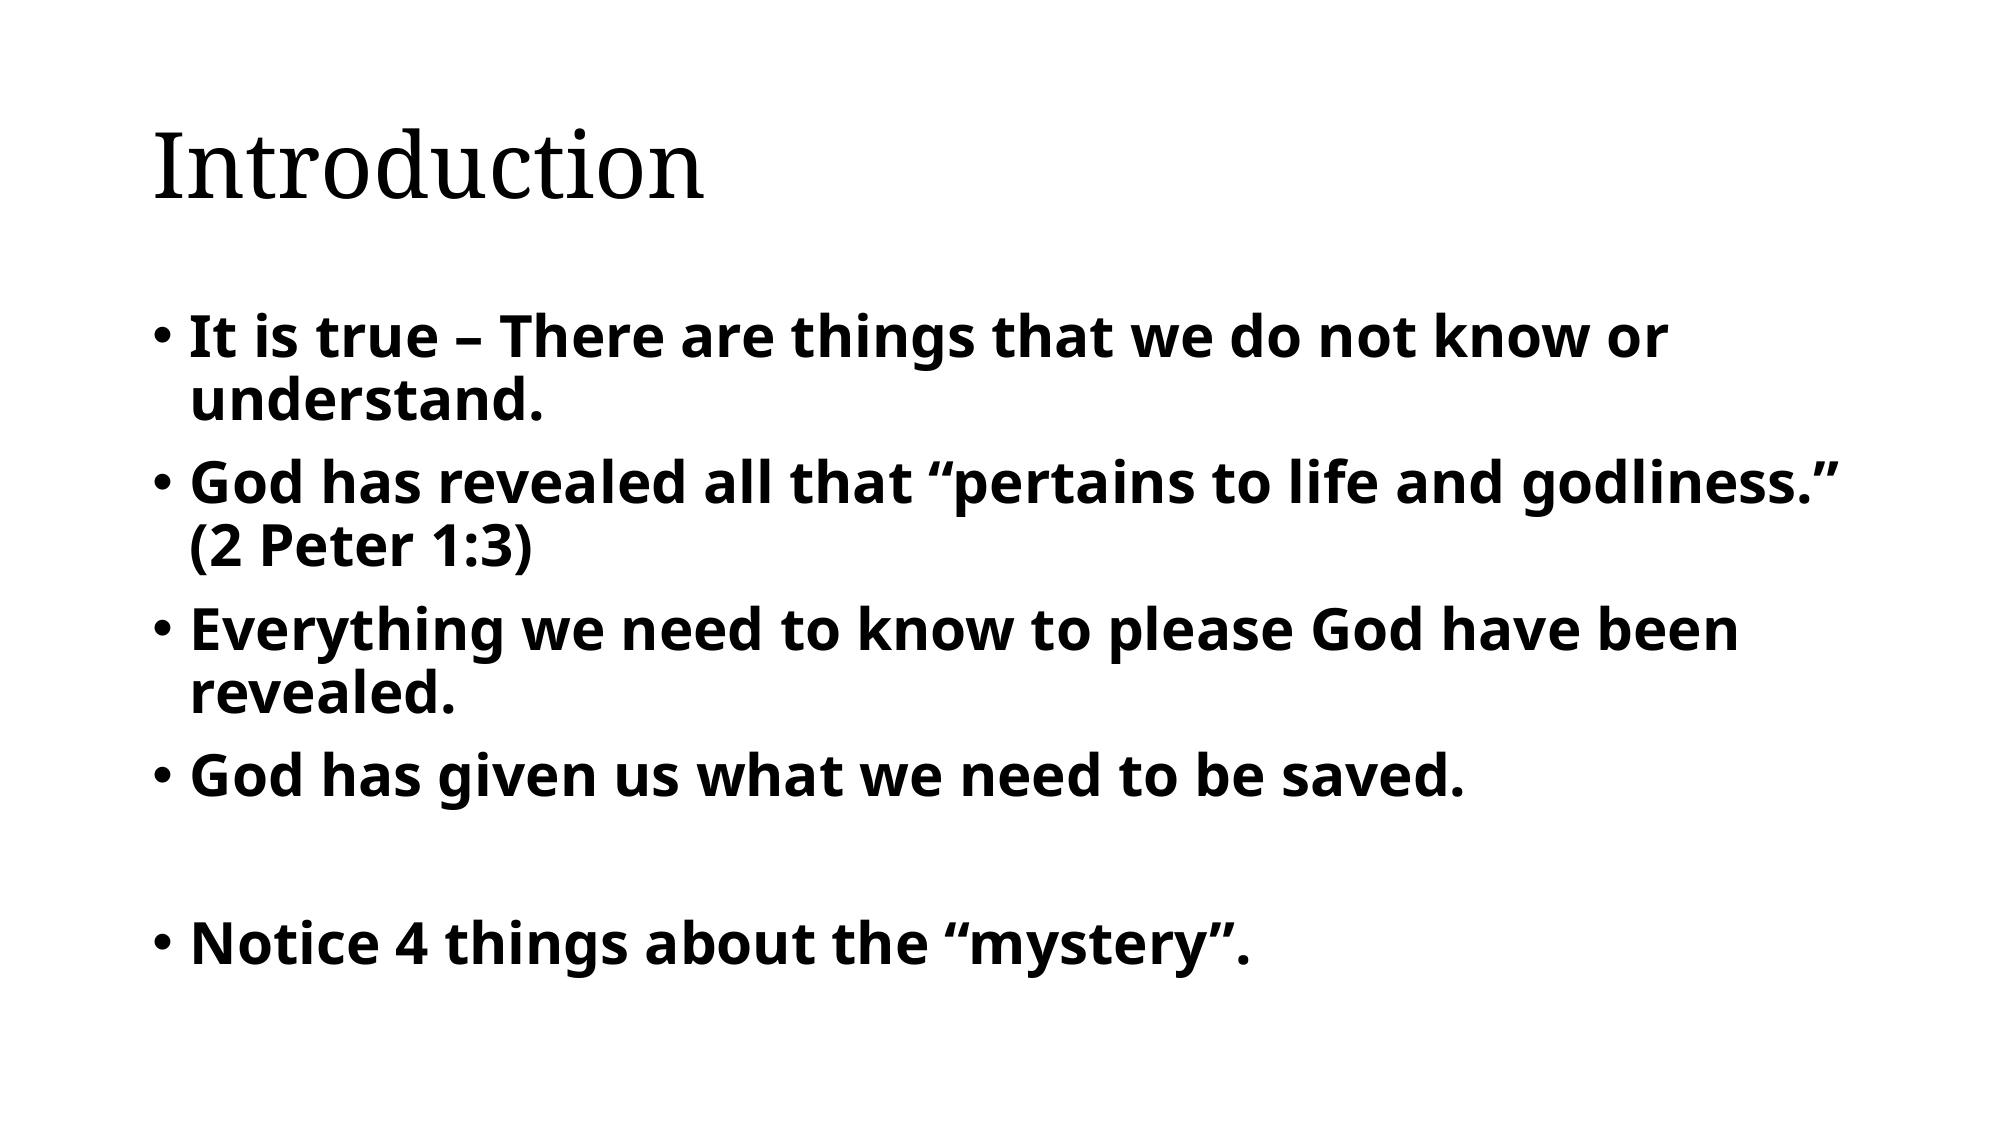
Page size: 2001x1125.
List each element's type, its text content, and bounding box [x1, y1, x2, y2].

title Introduction [137, 59, 1863, 278]
list It is true – There are things that we do not know or understand. God has revealed all that “pertains to life and godliness.” (2 Peter 1:3) Everything we need to know to please God have been revealed. God has given us what we need to be saved. Notice 4 things about the “mystery”. [137, 299, 1863, 1014]
